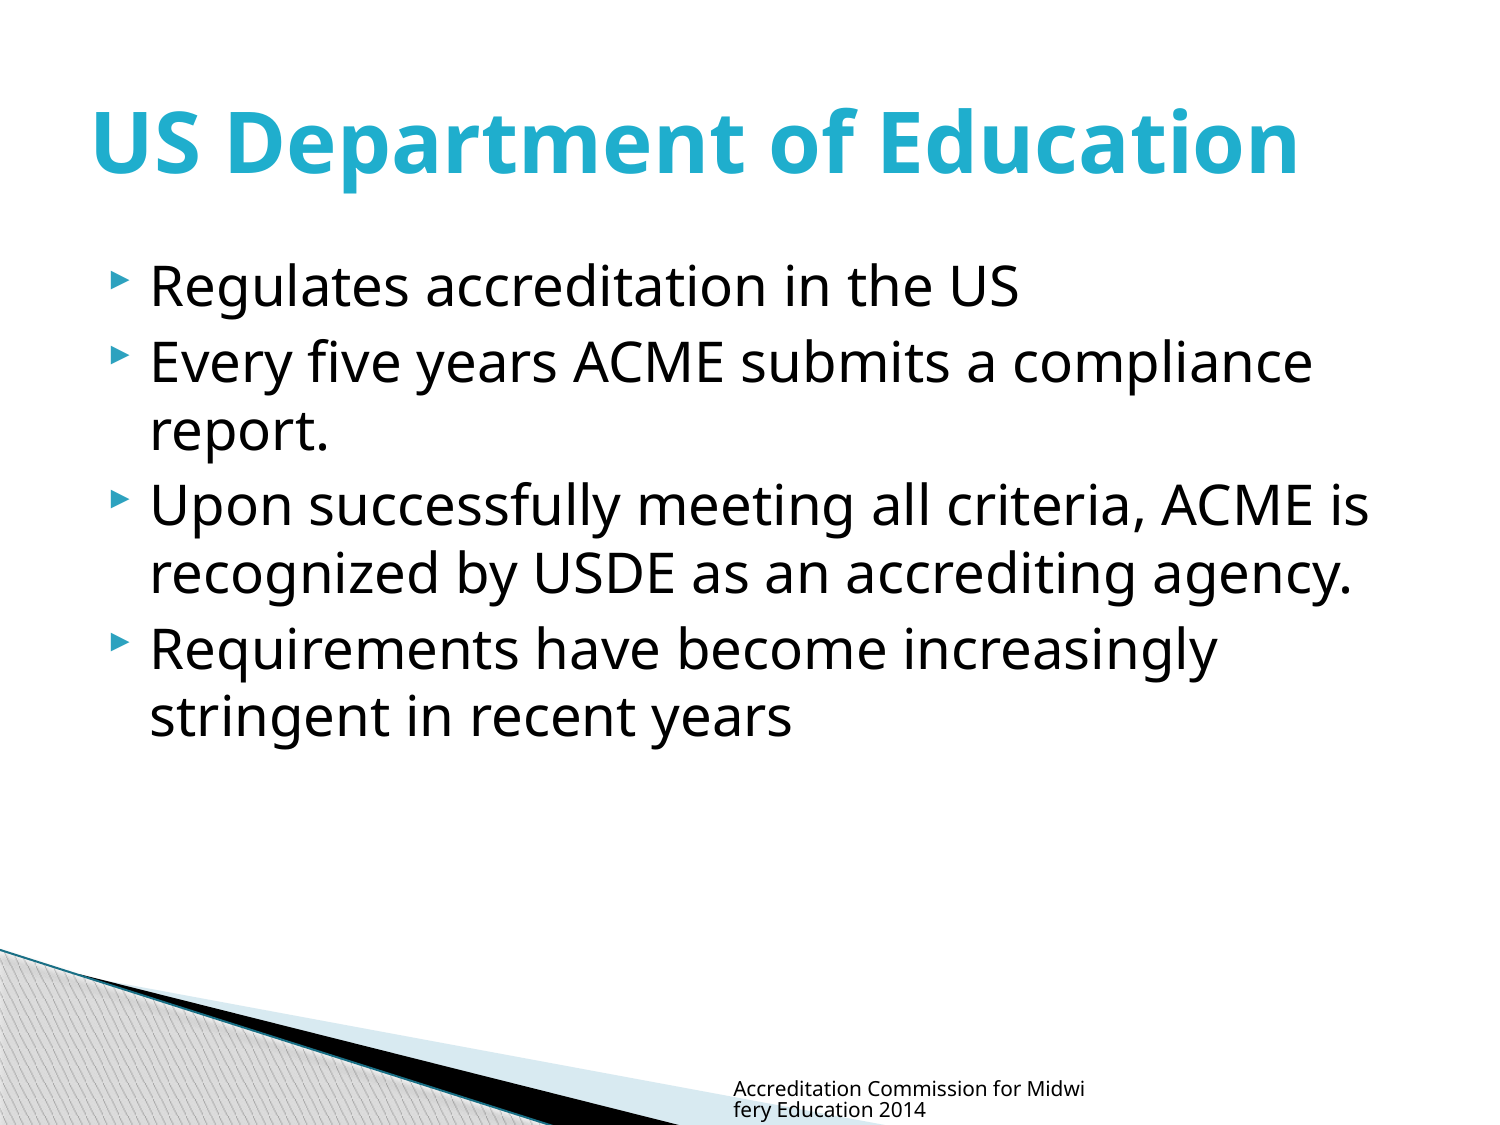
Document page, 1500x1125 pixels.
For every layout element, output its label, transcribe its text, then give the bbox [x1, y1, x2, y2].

title US Department of Education [75, 45, 1425, 233]
list Regulates accreditation in the US Every five years ACME submits a compliance report. Upon successfully meeting all criteria, ACME is recognized by USDE as an accrediting agency. Requirements have become increasingly stringent in recent years [75, 243, 1425, 986]
footer Accreditation Commission for Midwifery Education 2014 [718, 1051, 1105, 1112]
